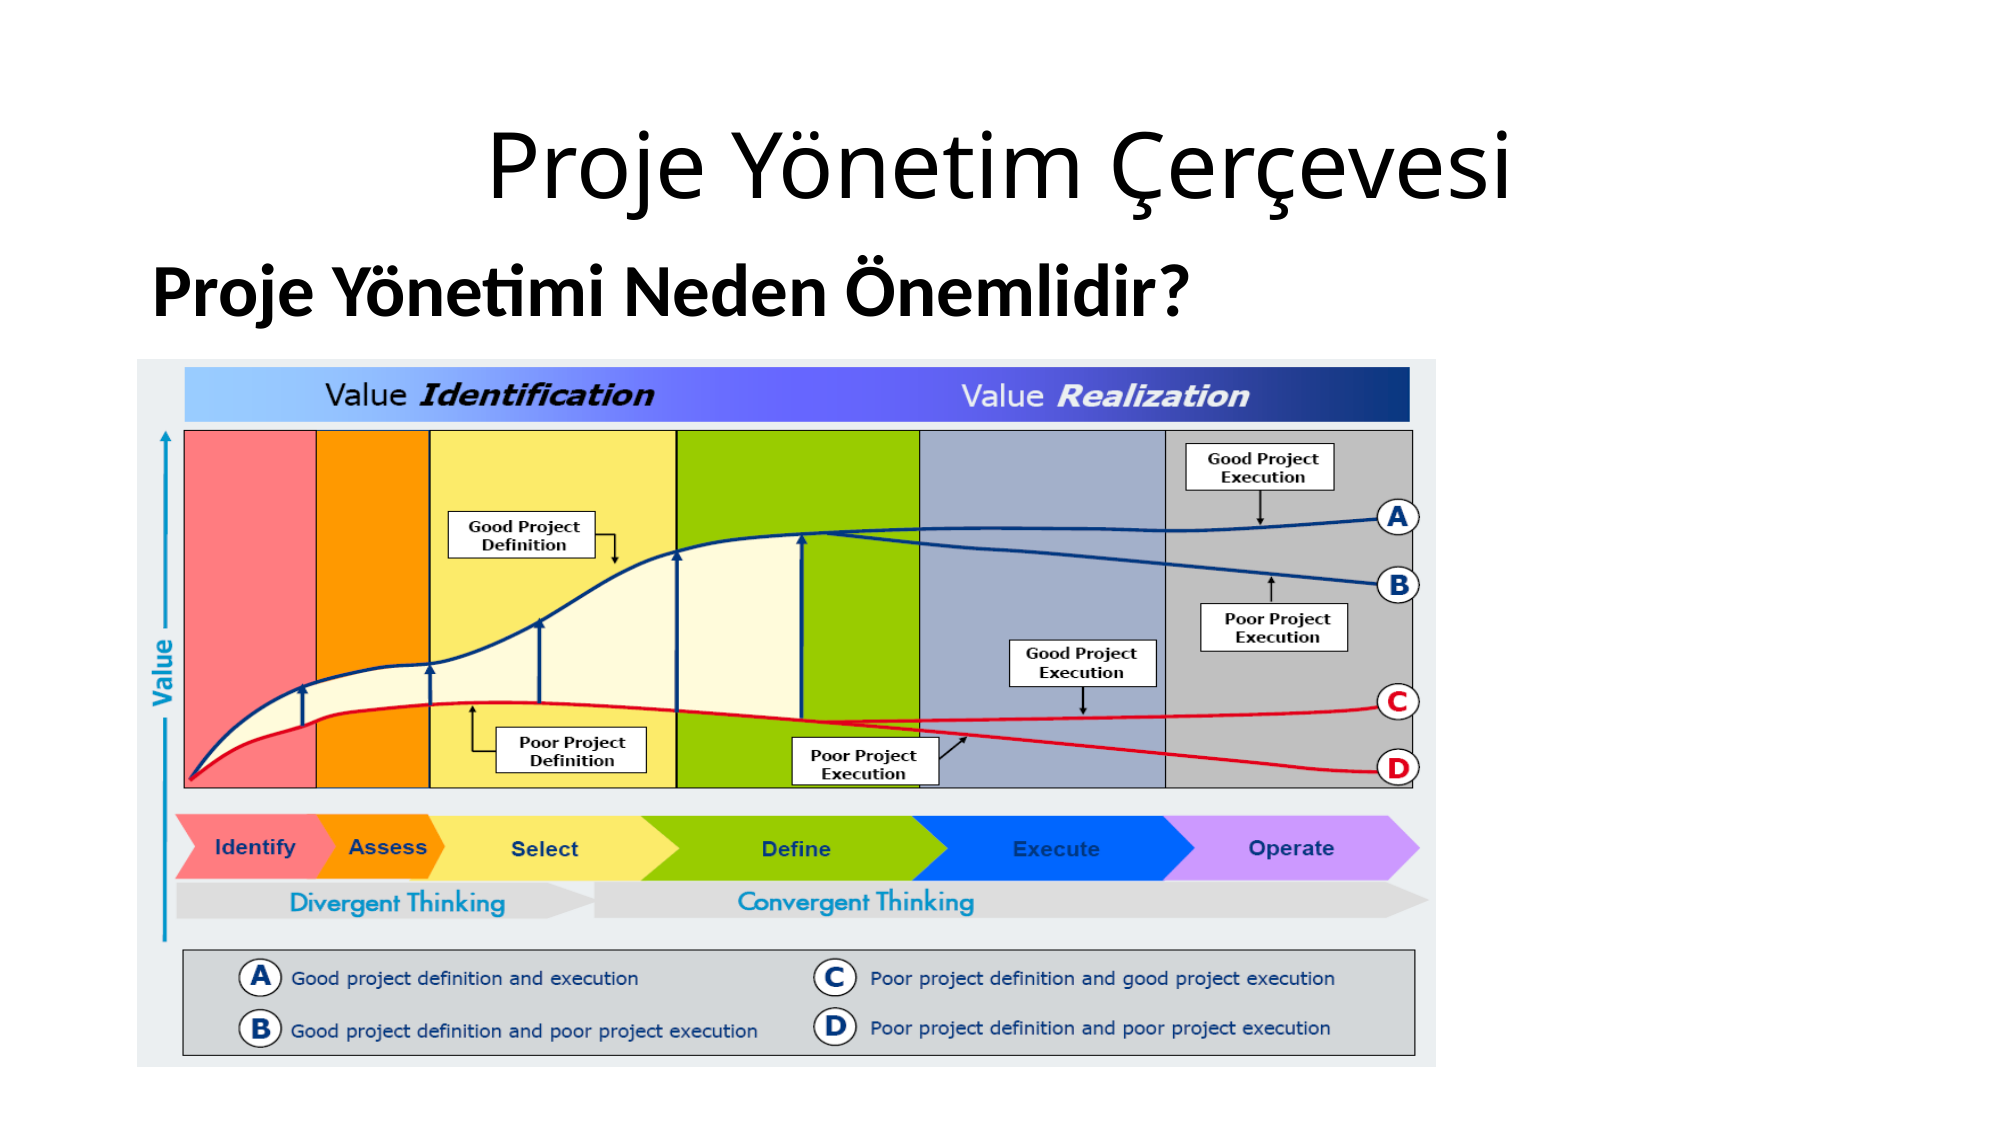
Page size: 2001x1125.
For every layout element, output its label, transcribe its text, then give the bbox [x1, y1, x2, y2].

title Proje Yönetim Çerçevesi [137, 59, 1863, 278]
list Proje Yönetimi Neden Önemlidir? [137, 243, 1690, 1014]
picture [137, 359, 1436, 1067]
